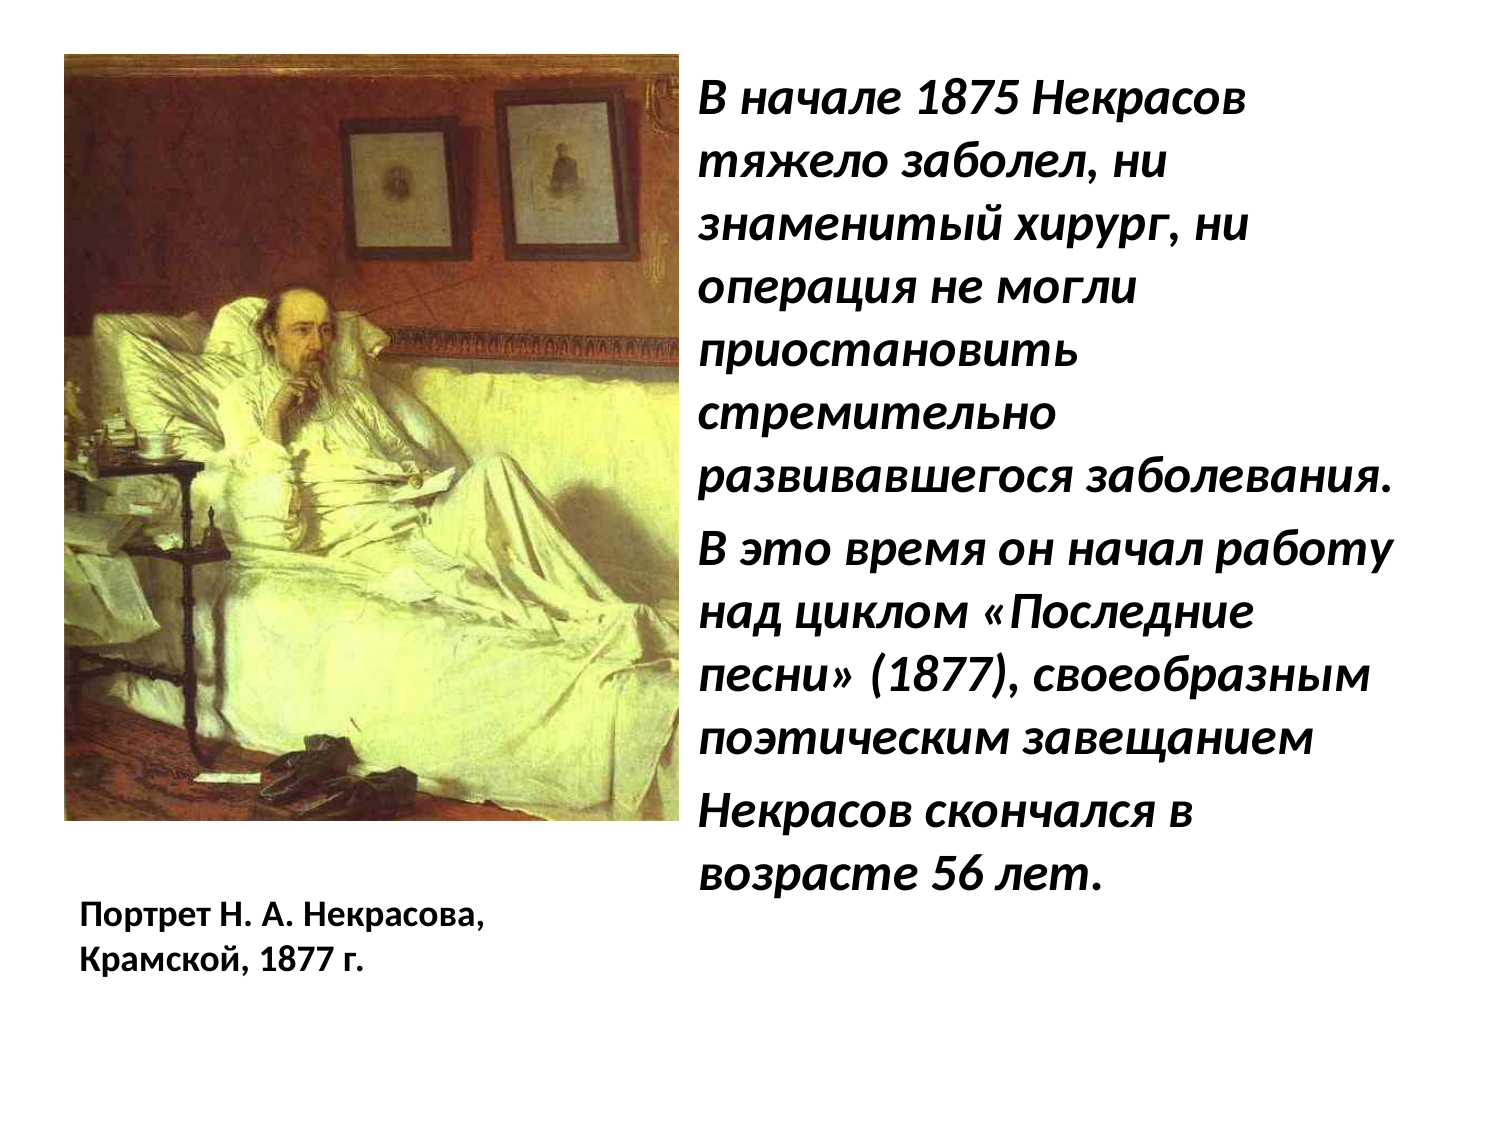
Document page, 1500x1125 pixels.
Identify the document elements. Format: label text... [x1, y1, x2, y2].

text_box Портрет Н. А. Некрасова, Крамской, 1877 г. [64, 881, 538, 987]
list В начале 1875 Некрасов тяжело заболел, ни знаменитый хирург, ни операция не могли приостановить стремительно развивавшегося заболевания. В это время он начал работу над циклом «Последние песни» (1877), своеобразным поэтическим завещанием Некрасов скончался в возрасте 56 лет. [631, 54, 1425, 1005]
picture [64, 54, 679, 821]
